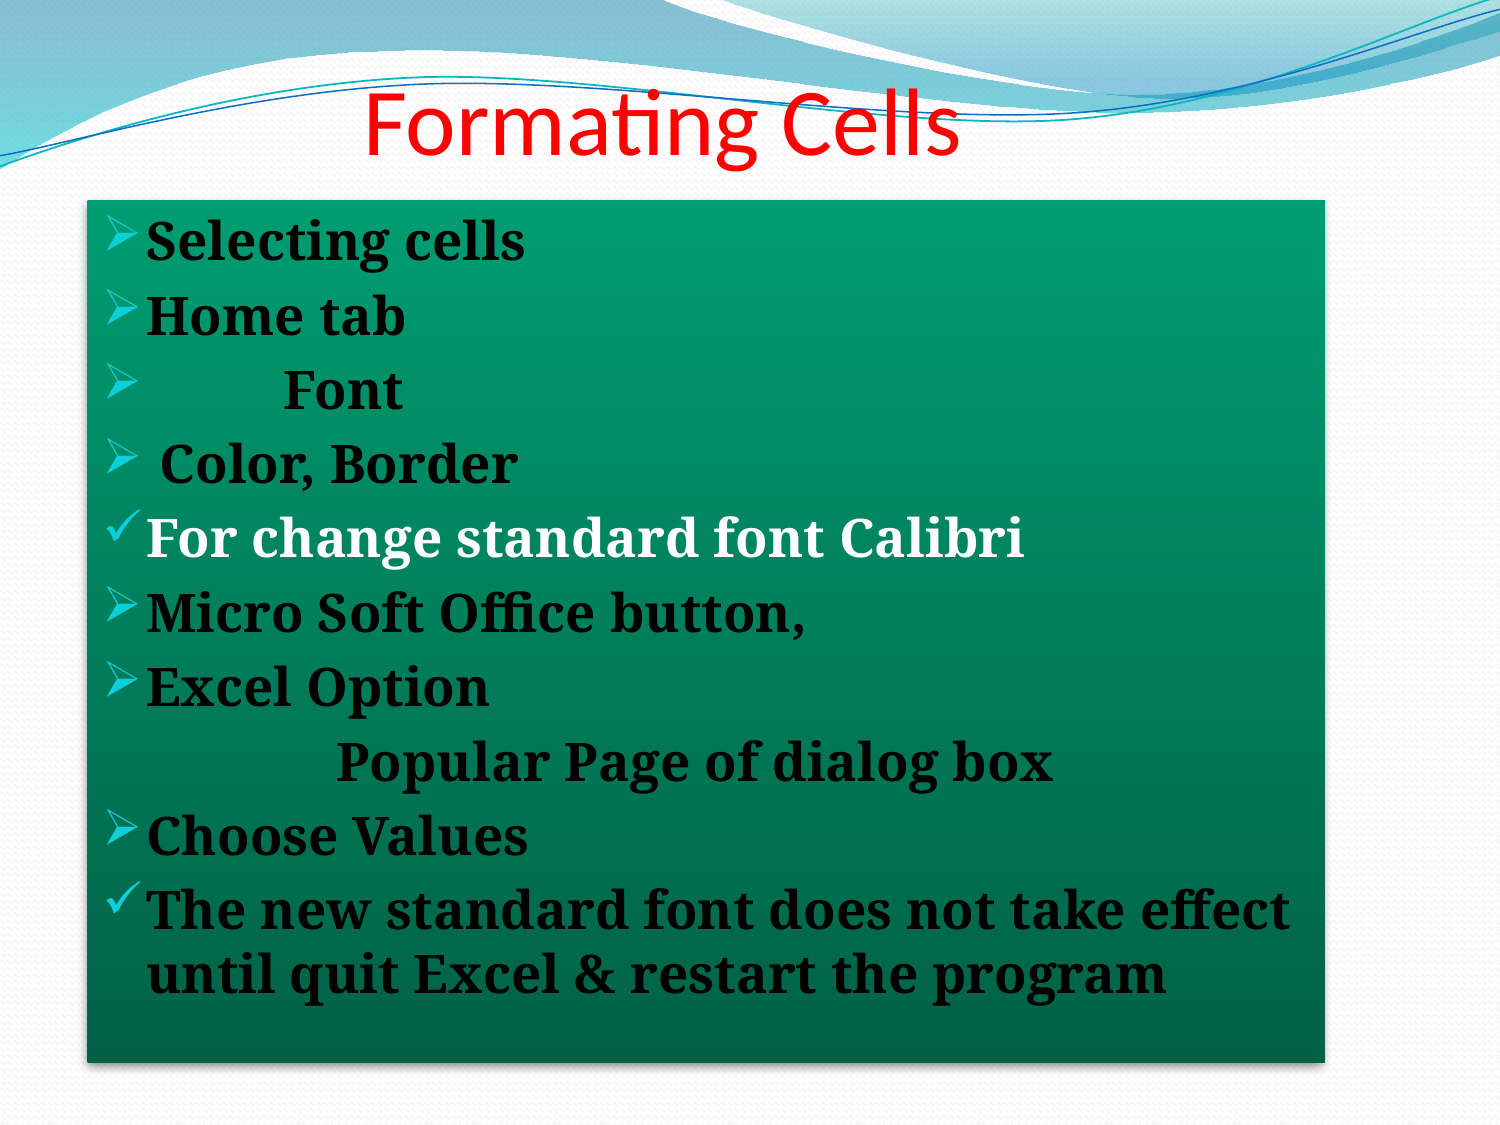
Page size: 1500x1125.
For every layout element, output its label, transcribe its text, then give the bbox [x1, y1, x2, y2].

list Selecting cells Home tab Font Color, Border For change standard font Calibri Micro Soft Office button, Excel Option Popular Page of dialog box Choose Values The new standard font does not take effect until quit Excel & restart the program [87, 200, 1325, 1063]
title Formating Cells [249, 52, 1075, 175]
